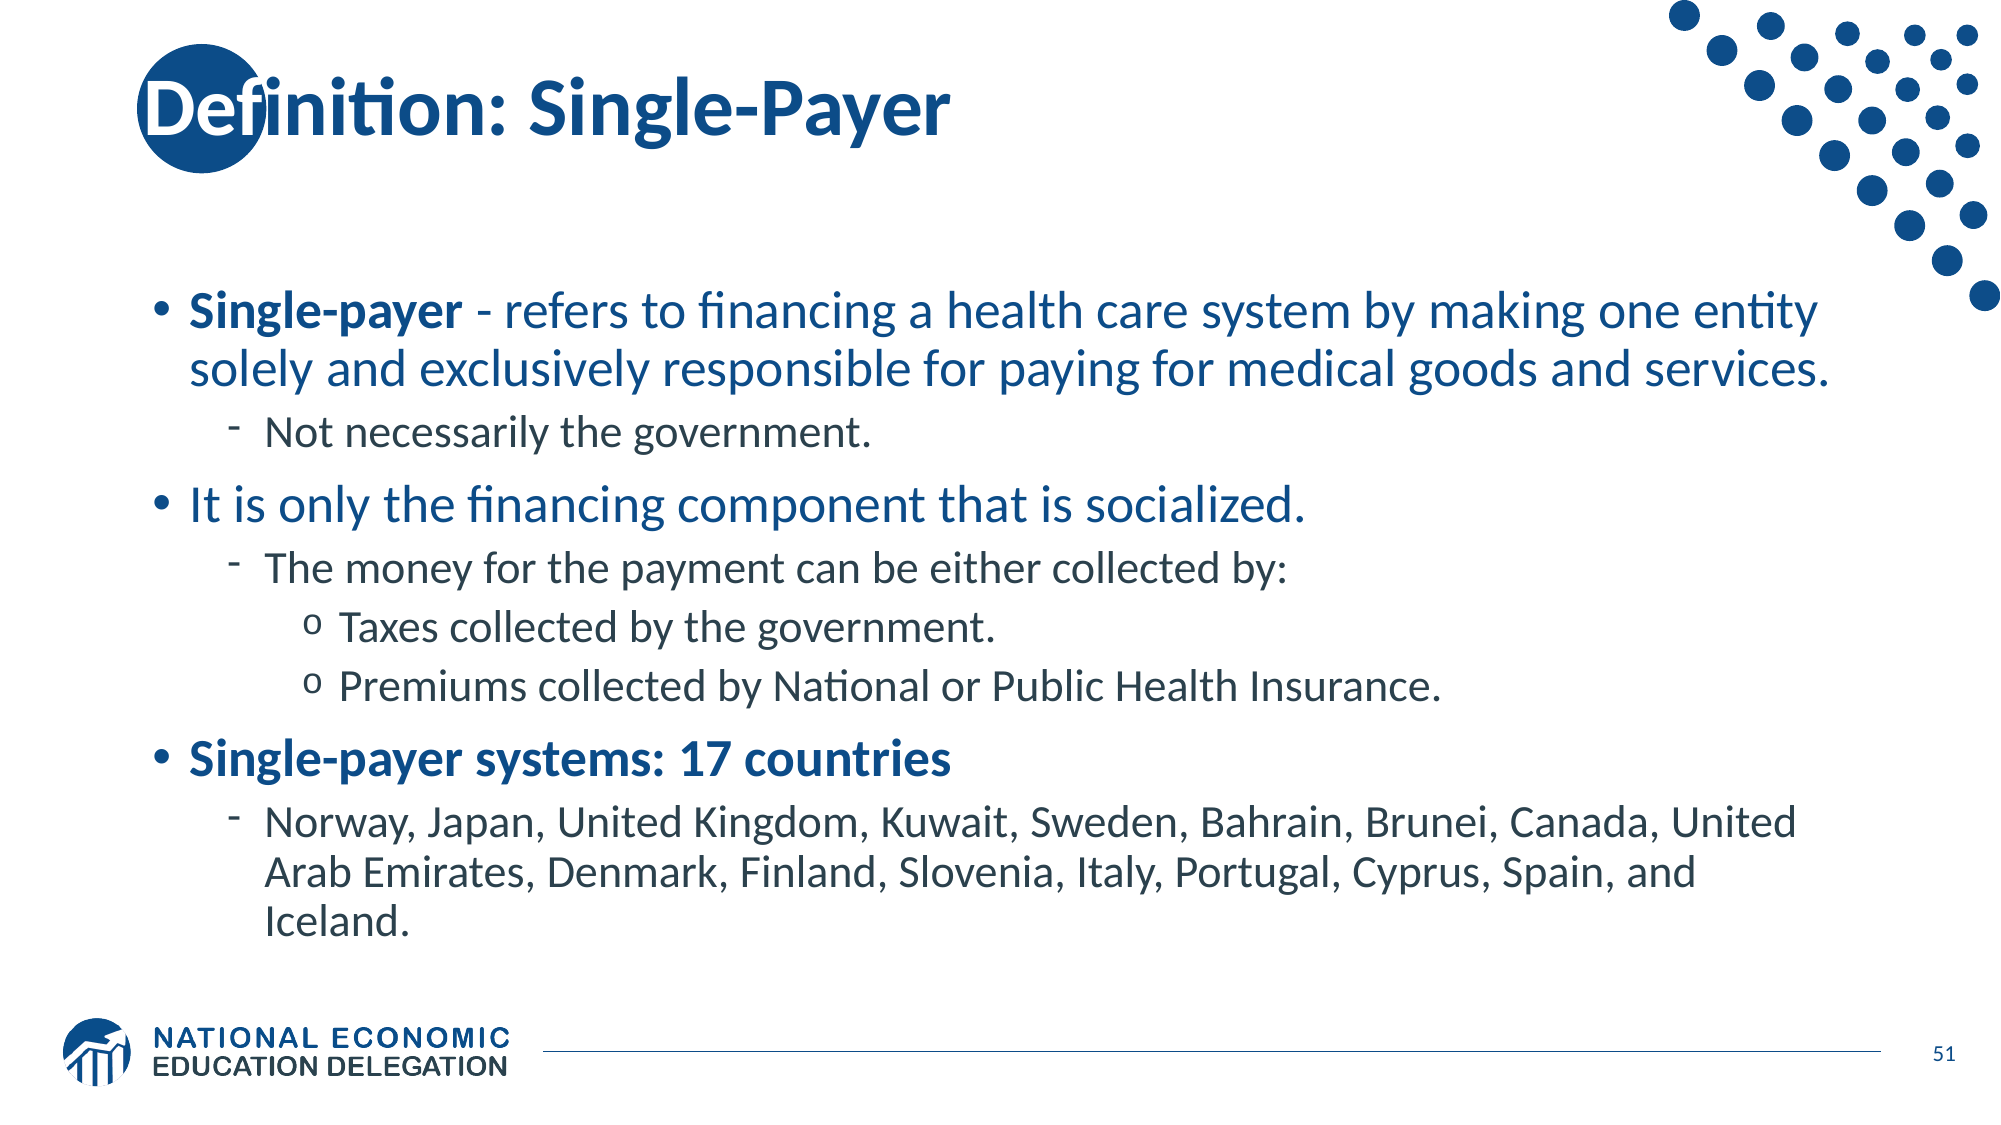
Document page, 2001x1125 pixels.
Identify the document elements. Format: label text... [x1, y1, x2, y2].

slide_number 51 [1521, 1022, 1972, 1082]
list Single-payer - refers to financing a health care system by making one entity solely and exclusively responsible for paying for medical goods and services. Not necessarily the government. It is only the financing component that is socialized. The money for the payment can be either collected by: Taxes collected by the government. Premiums collected by National or Public Health Insurance. Single-payer systems: 17 countries Norway, Japan, United Kingdom, Kuwait, Sweden, Bahrain, Brunei, Canada, United Arab Emirates, Denmark, Finland, Slovenia, Italy, Portugal, Cyprus, Spain, and Iceland. [137, 257, 1863, 972]
title Definition: Single-Payer [128, 0, 1854, 218]
picture [55, 1013, 520, 1091]
